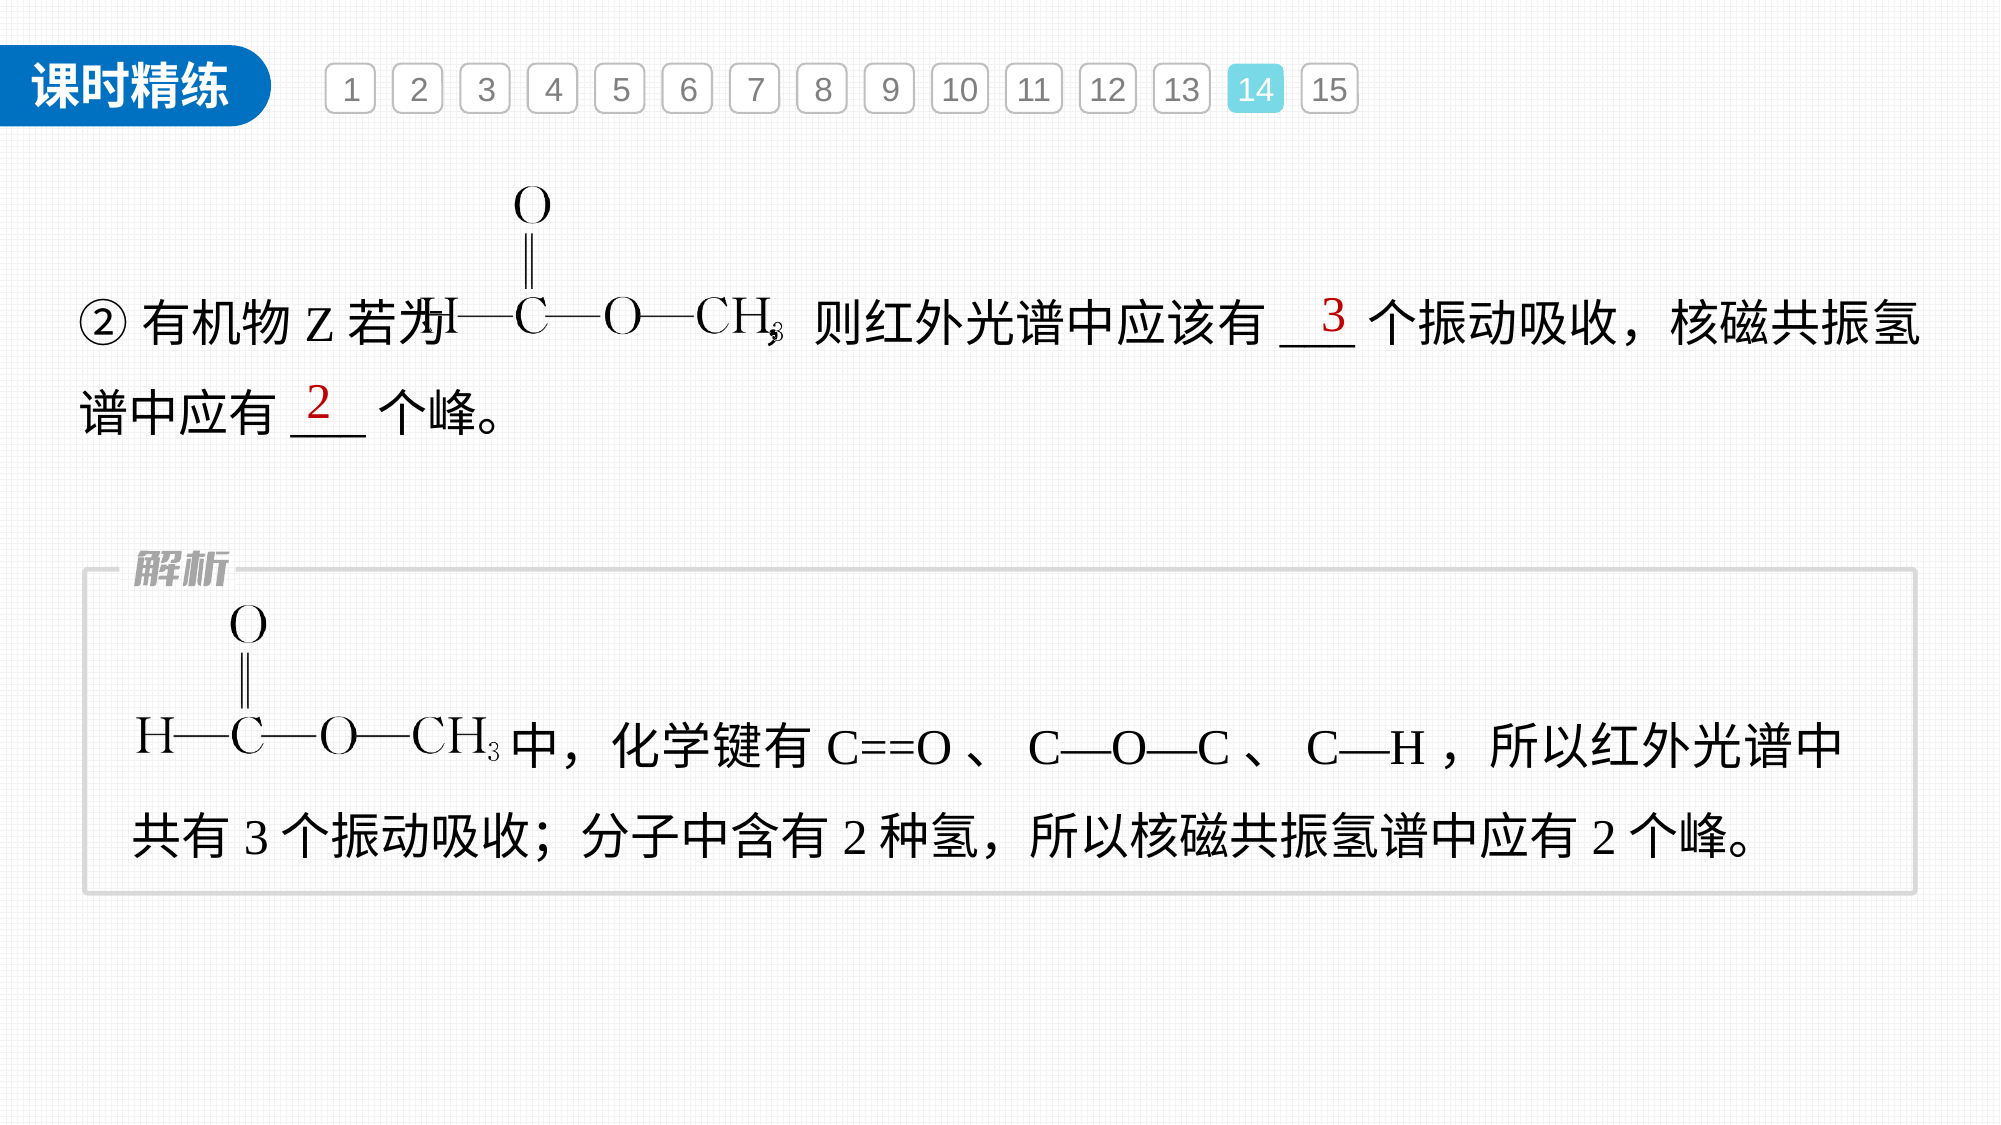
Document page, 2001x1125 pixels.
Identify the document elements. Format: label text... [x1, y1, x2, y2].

picture [131, 601, 504, 770]
text_box 4 [526, 62, 579, 114]
text_box 7 [728, 62, 781, 114]
picture [415, 182, 788, 350]
text_box 3 [459, 62, 511, 114]
text_box 12 [1078, 62, 1138, 114]
text_box 1 [324, 62, 376, 114]
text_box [84, 550, 1916, 894]
text_box 2 [391, 62, 444, 114]
text_box 9 [863, 62, 916, 114]
text_box 5 [594, 62, 646, 114]
text_box 6 [661, 62, 713, 114]
text_box 10 [930, 62, 990, 114]
text_box 14 [1226, 62, 1285, 114]
text_box 11 [1004, 62, 1064, 114]
text_box ②有机物Z若为 ，则红外光谱中应该有___个振动吸收，核磁共振氢谱中应有___个峰。 [63, 254, 1936, 449]
text_box 2 [291, 361, 347, 437]
text_box 3 [1306, 274, 1362, 349]
text_box 15 [1300, 62, 1359, 114]
text_box 8 [796, 62, 848, 114]
text_box 13 [1152, 62, 1211, 114]
